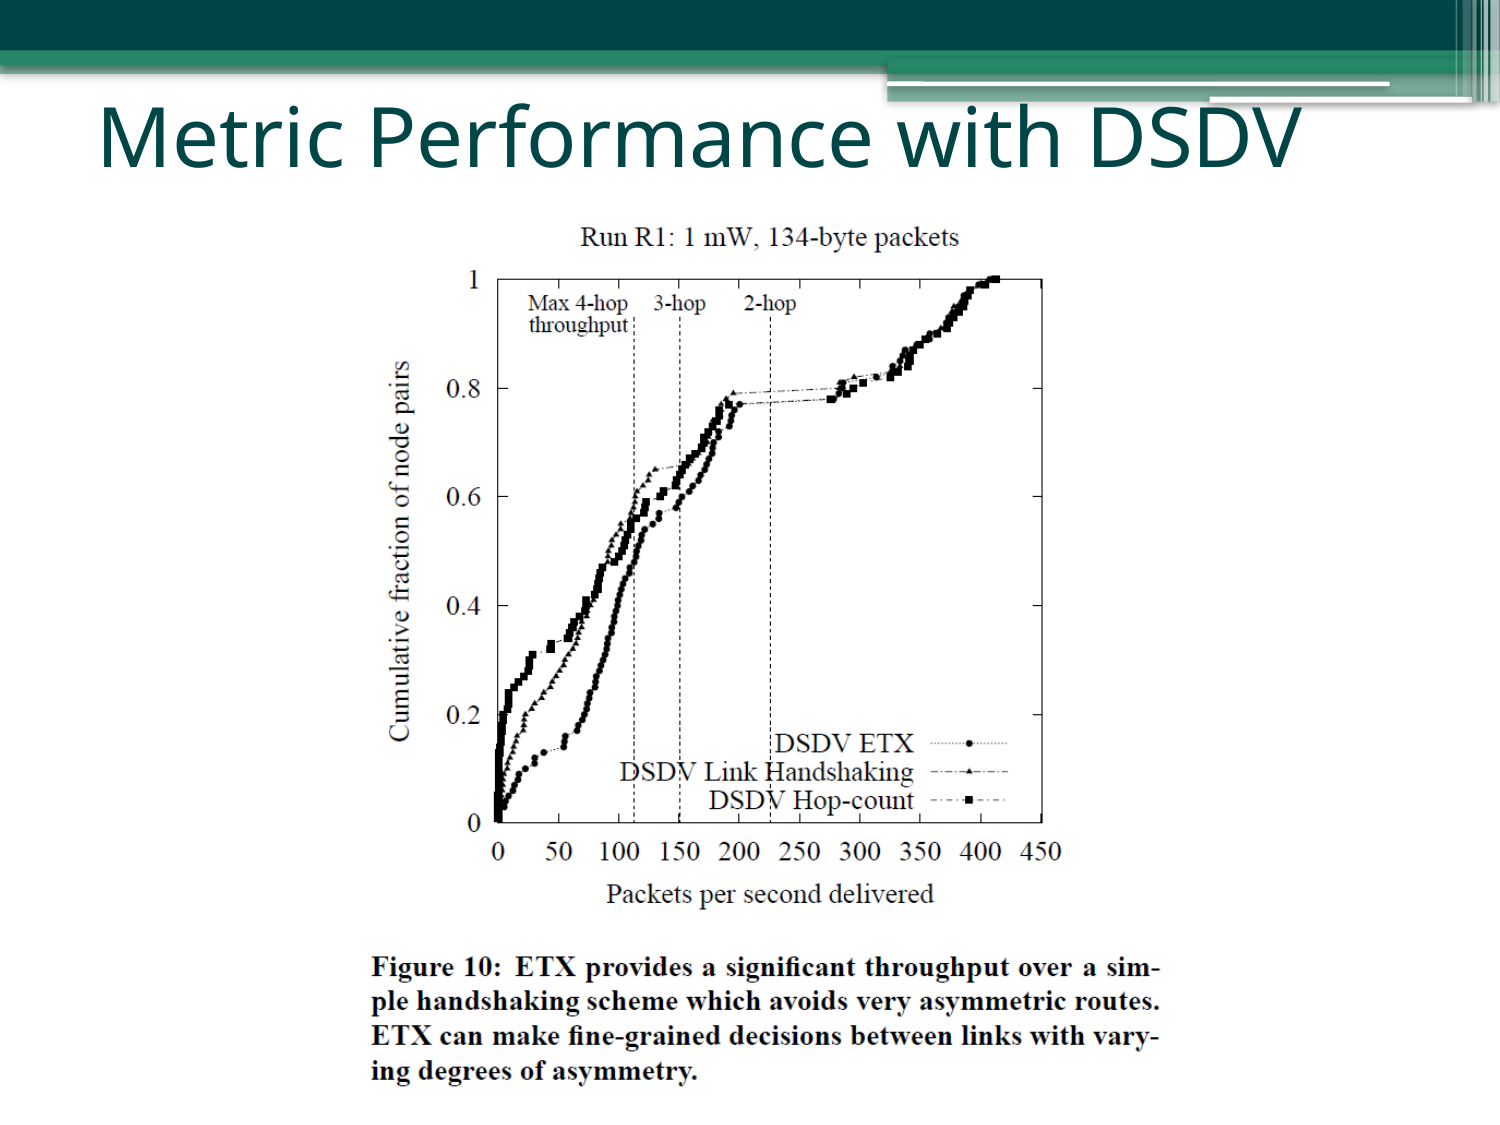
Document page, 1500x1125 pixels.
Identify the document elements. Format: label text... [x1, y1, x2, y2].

title Metric Performance with DSDV [82, 46, 1386, 222]
picture [351, 222, 1180, 1094]
